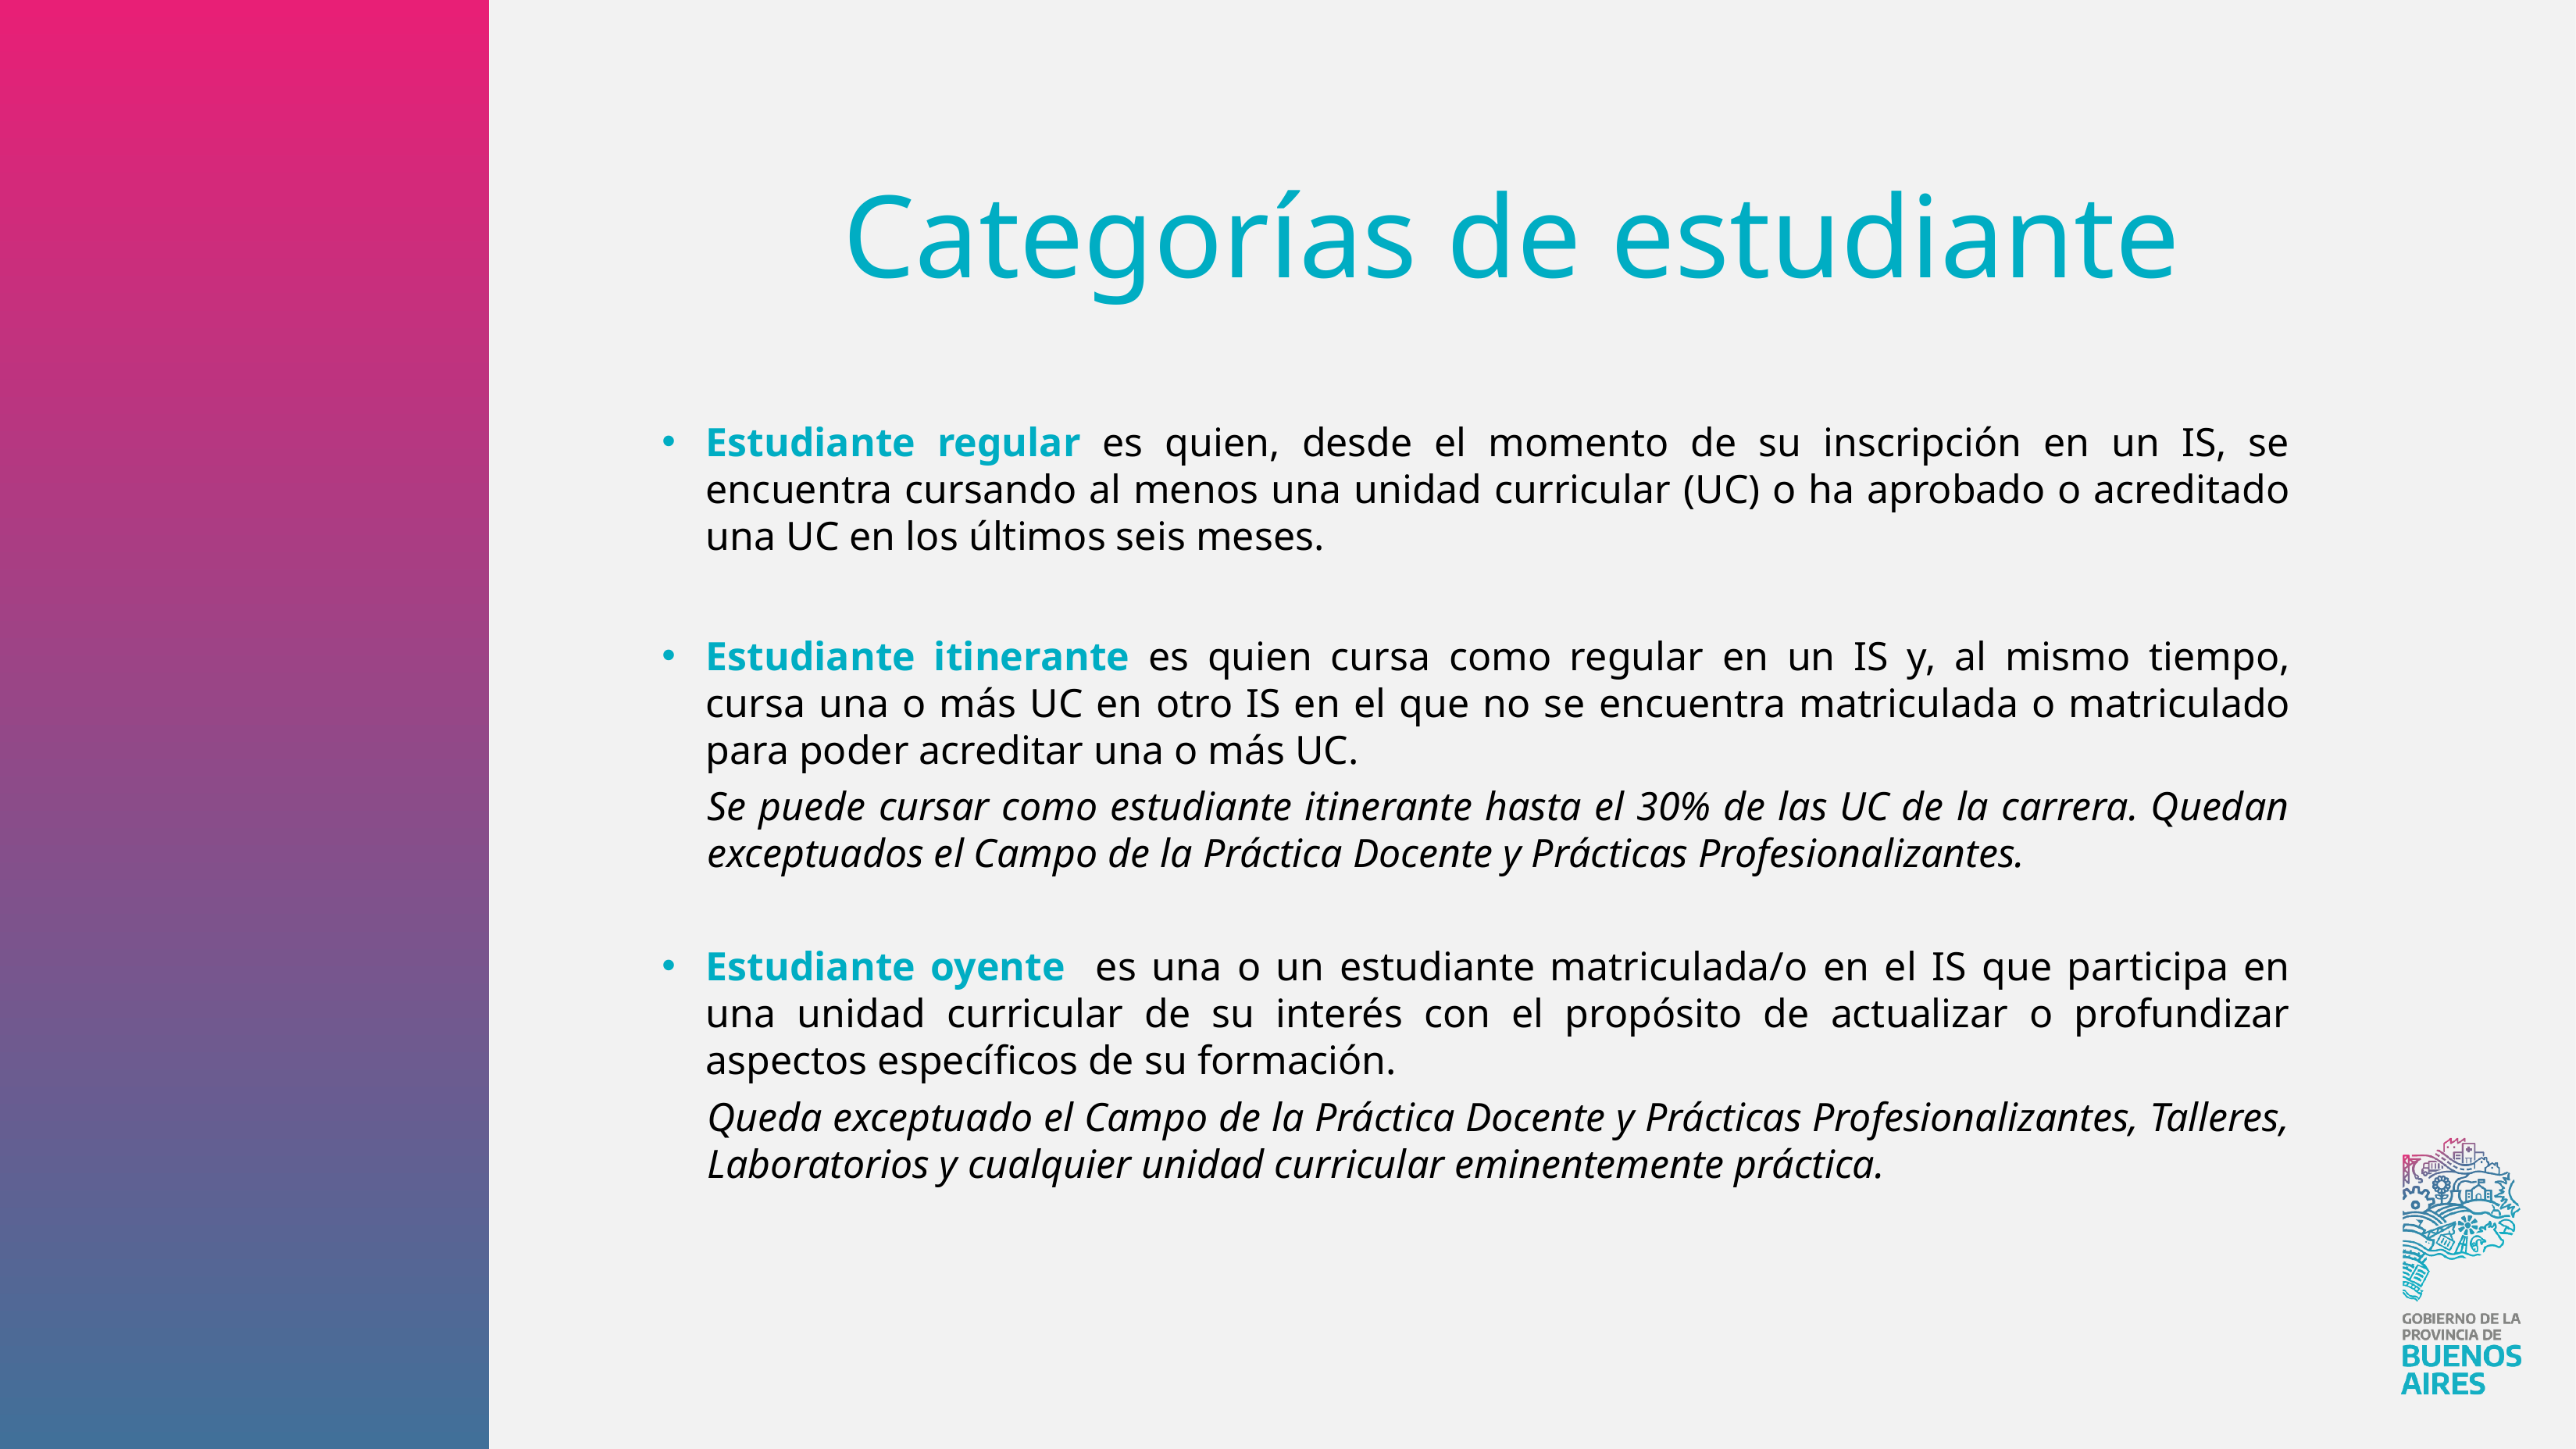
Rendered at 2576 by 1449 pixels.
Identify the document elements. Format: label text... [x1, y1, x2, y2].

text_box Categorías de estudiante [658, 152, 2365, 312]
picture [2346, 1083, 2576, 1449]
text_box Estudiante regular es quien, desde el momento de su inscripción en un IS, se encuentra cursando al menos una unidad curricular (UC) o ha aprobado o acreditado una UC en los últimos seis meses. Estudiante itinerante es quien cursa como regular en un IS y, al mismo tiempo, cursa una o más UC en otro IS en el que no se encuentra matriculada o matriculado para poder acreditar una o más UC. Se puede cursar como estudiante itinerante hasta el 30% de las UC de la carrera. Quedan exceptuados el Campo de la Práctica Docente y Prácticas Profesionalizantes. Estudiante oyente es una o un estudiante matriculada/o en el IS que participa en una unidad curricular de su interés con el propósito de actualizar o profundizar aspectos específicos de su formación. Queda exceptuado el Campo de la Práctica Docente y Prácticas Profesionalizantes, Talleres, Laboratorios y cualquier unidad curricular eminentemente práctica. [650, 405, 2303, 1198]
text_box [490, 0, 2576, 1449]
text_box [0, 0, 490, 1449]
